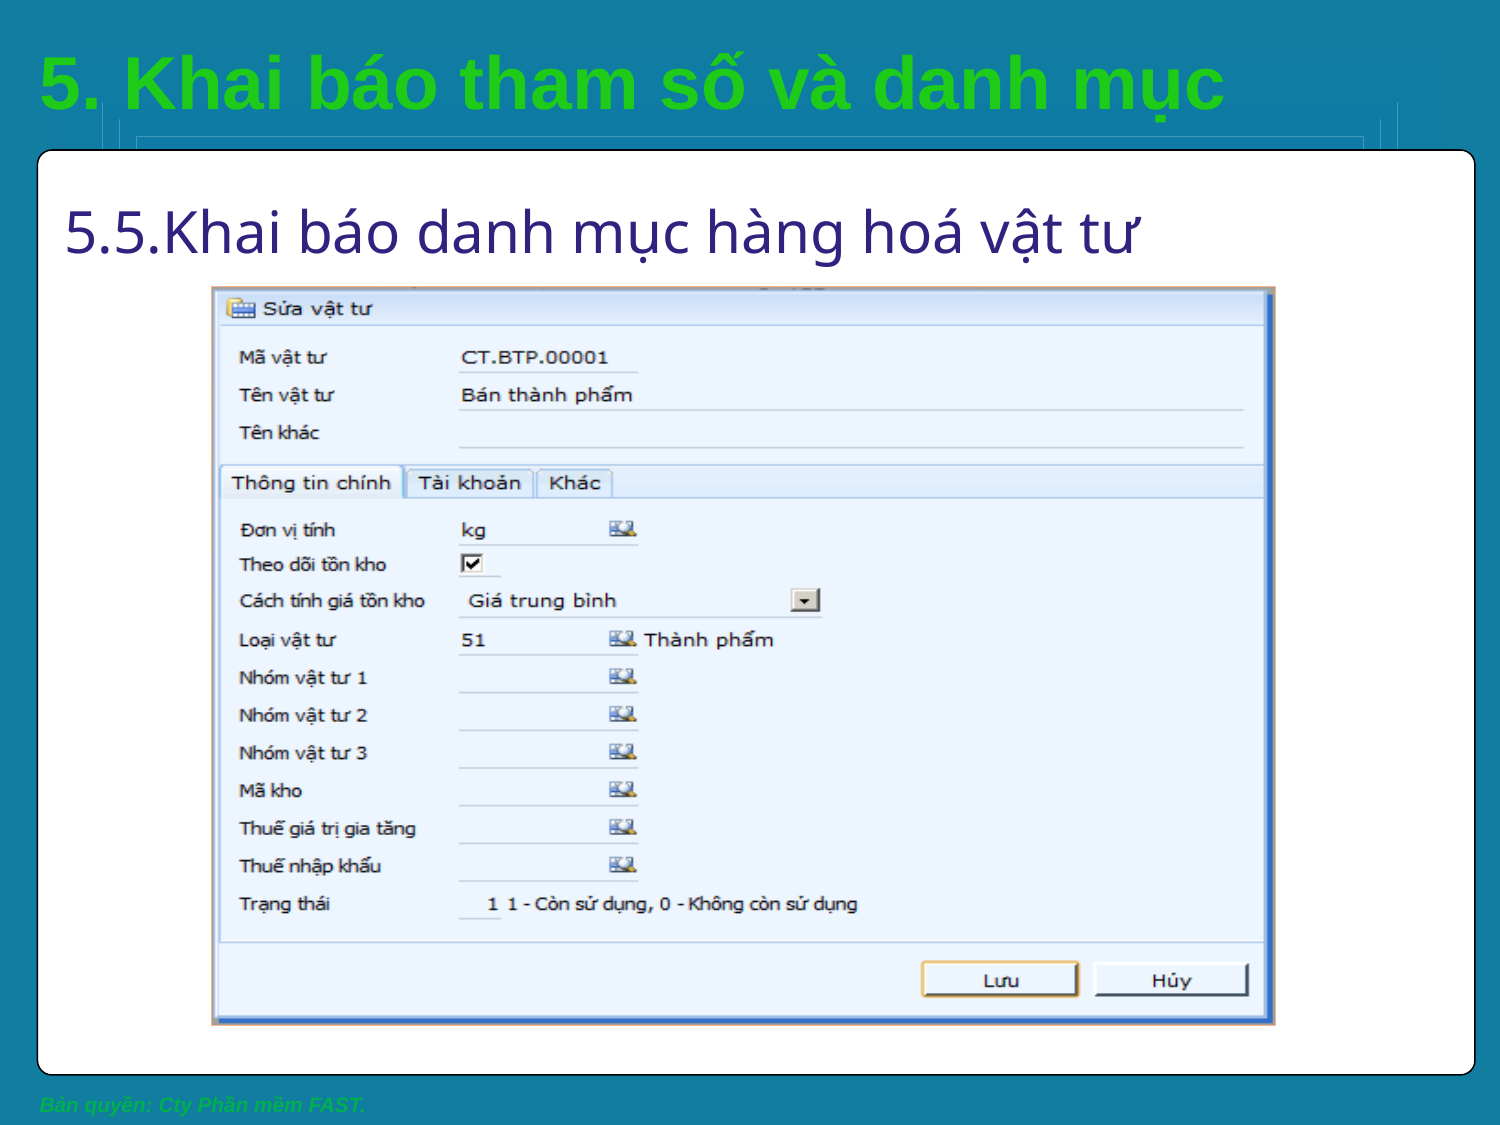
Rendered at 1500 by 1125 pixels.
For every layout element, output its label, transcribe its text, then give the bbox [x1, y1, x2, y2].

title 5. Khai báo tham số và danh mục [24, 37, 1488, 135]
text_box 5.5.Khai báo danh mục hàng hoá vật tư [50, 187, 1275, 273]
picture [212, 287, 1276, 1026]
